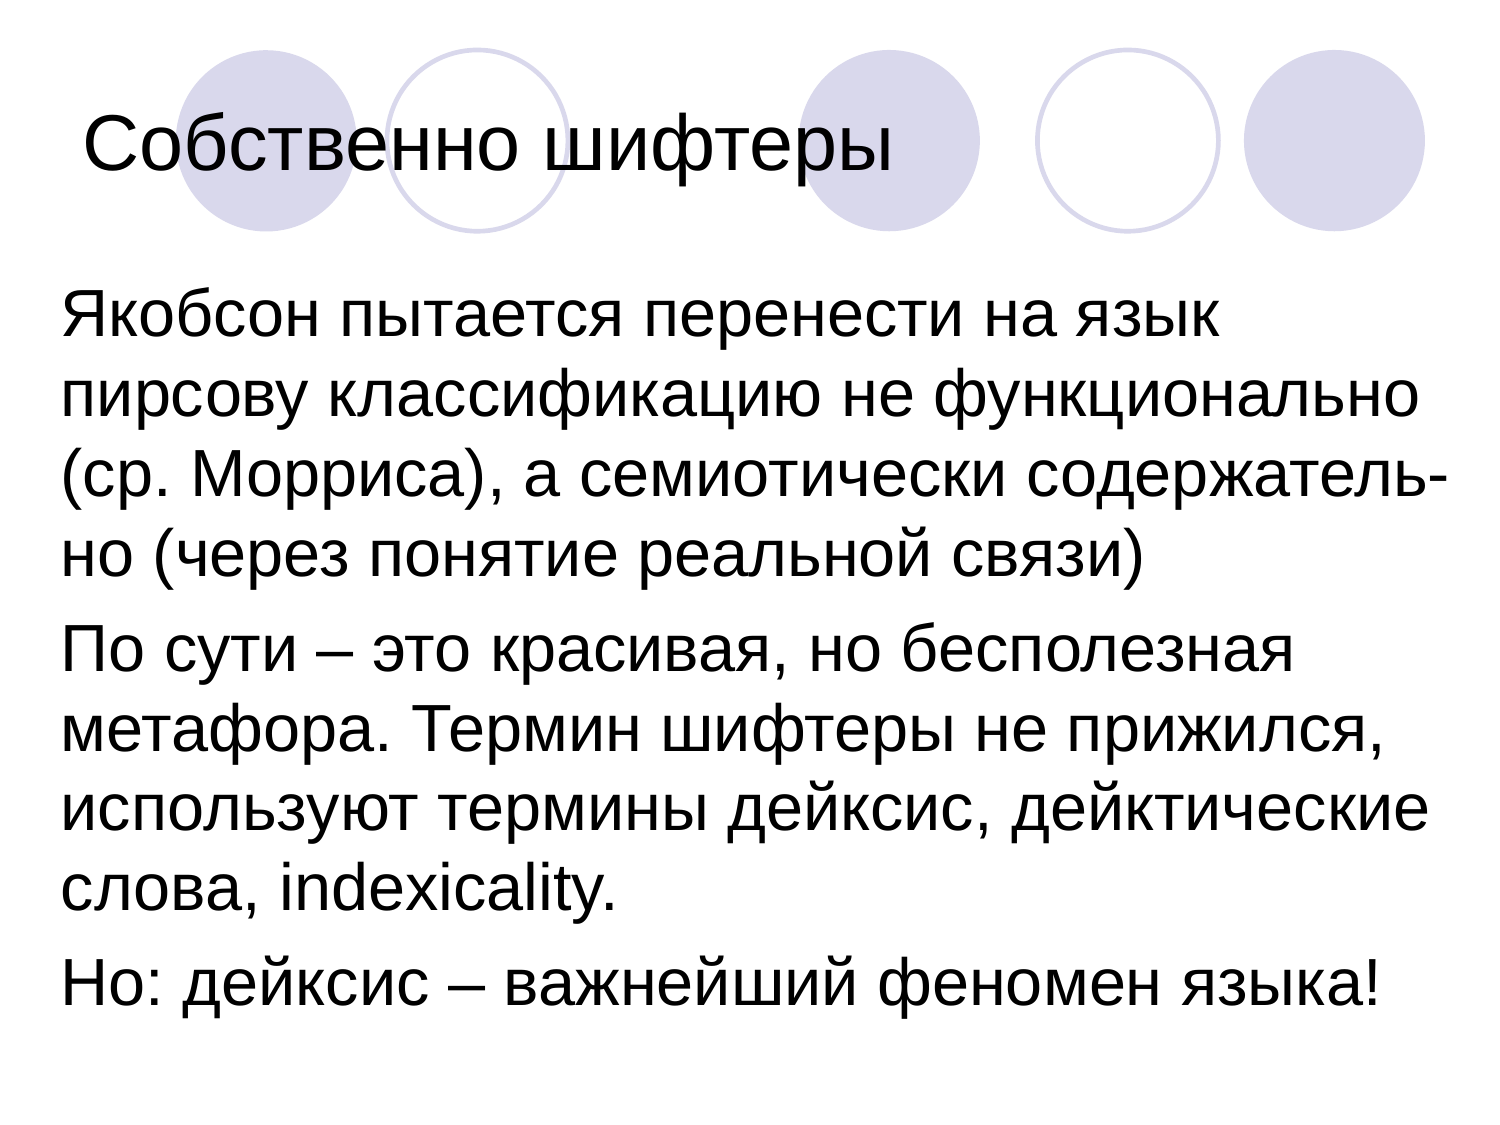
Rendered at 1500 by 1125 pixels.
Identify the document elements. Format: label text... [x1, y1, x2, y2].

title Собственно шифтеры [74, 44, 1426, 234]
list Якобсон пытается перенести на язык пирсову классификацию не функционально (ср. Морриса), а семиотически содержатель-но (через понятие реальной связи) По сути – это красивая, но бесполезная метафора. Термин шифтеры не прижился, используют термины дейксис, дейктические слова, indexicality. Но: дейксис – важнейший феномен языка! [52, 261, 1483, 1060]
